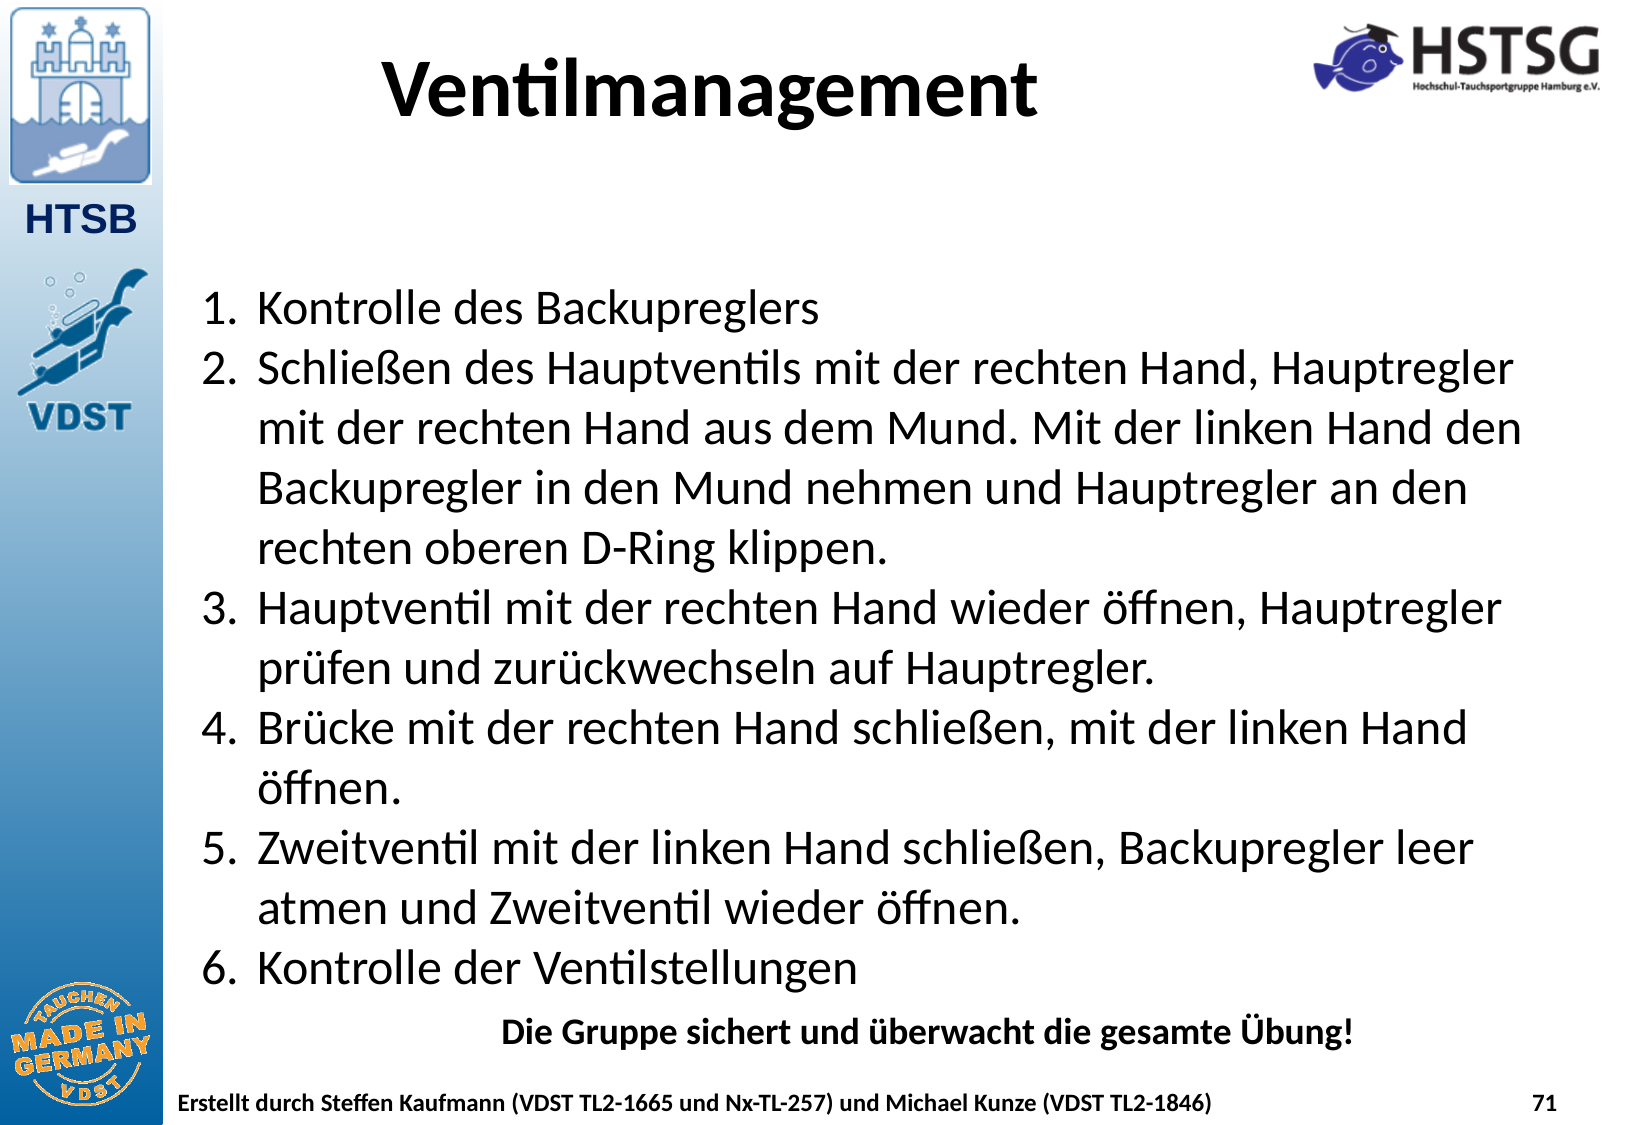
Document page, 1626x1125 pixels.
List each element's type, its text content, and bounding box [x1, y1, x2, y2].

title Ventilmanagement [186, 25, 1236, 173]
list Kontrolle des Backupreglers Schließen des Hauptventils mit der rechten Hand, Hauptregler mit der rechten Hand aus dem Mund. Mit der linken Hand den Backupregler in den Mund nehmen und Hauptregler an den rechten oberen D-Ring klippen. Hauptventil mit der rechten Hand wieder öffnen, Hauptregler prüfen und zurückwechseln auf Hauptregler. Brücke mit der rechten Hand schließen, mit der linken Hand öffnen. Zweitventil mit der linken Hand schließen, Backupregler leer atmen und Zweitventil wieder öffnen. Kontrolle der Ventilstellungen Die Gruppe sichert und überwacht die gesamte Übung! [186, 267, 1581, 1035]
picture [11, 982, 150, 1106]
picture [16, 267, 151, 433]
picture [1308, 19, 1612, 96]
picture [9, 6, 152, 185]
